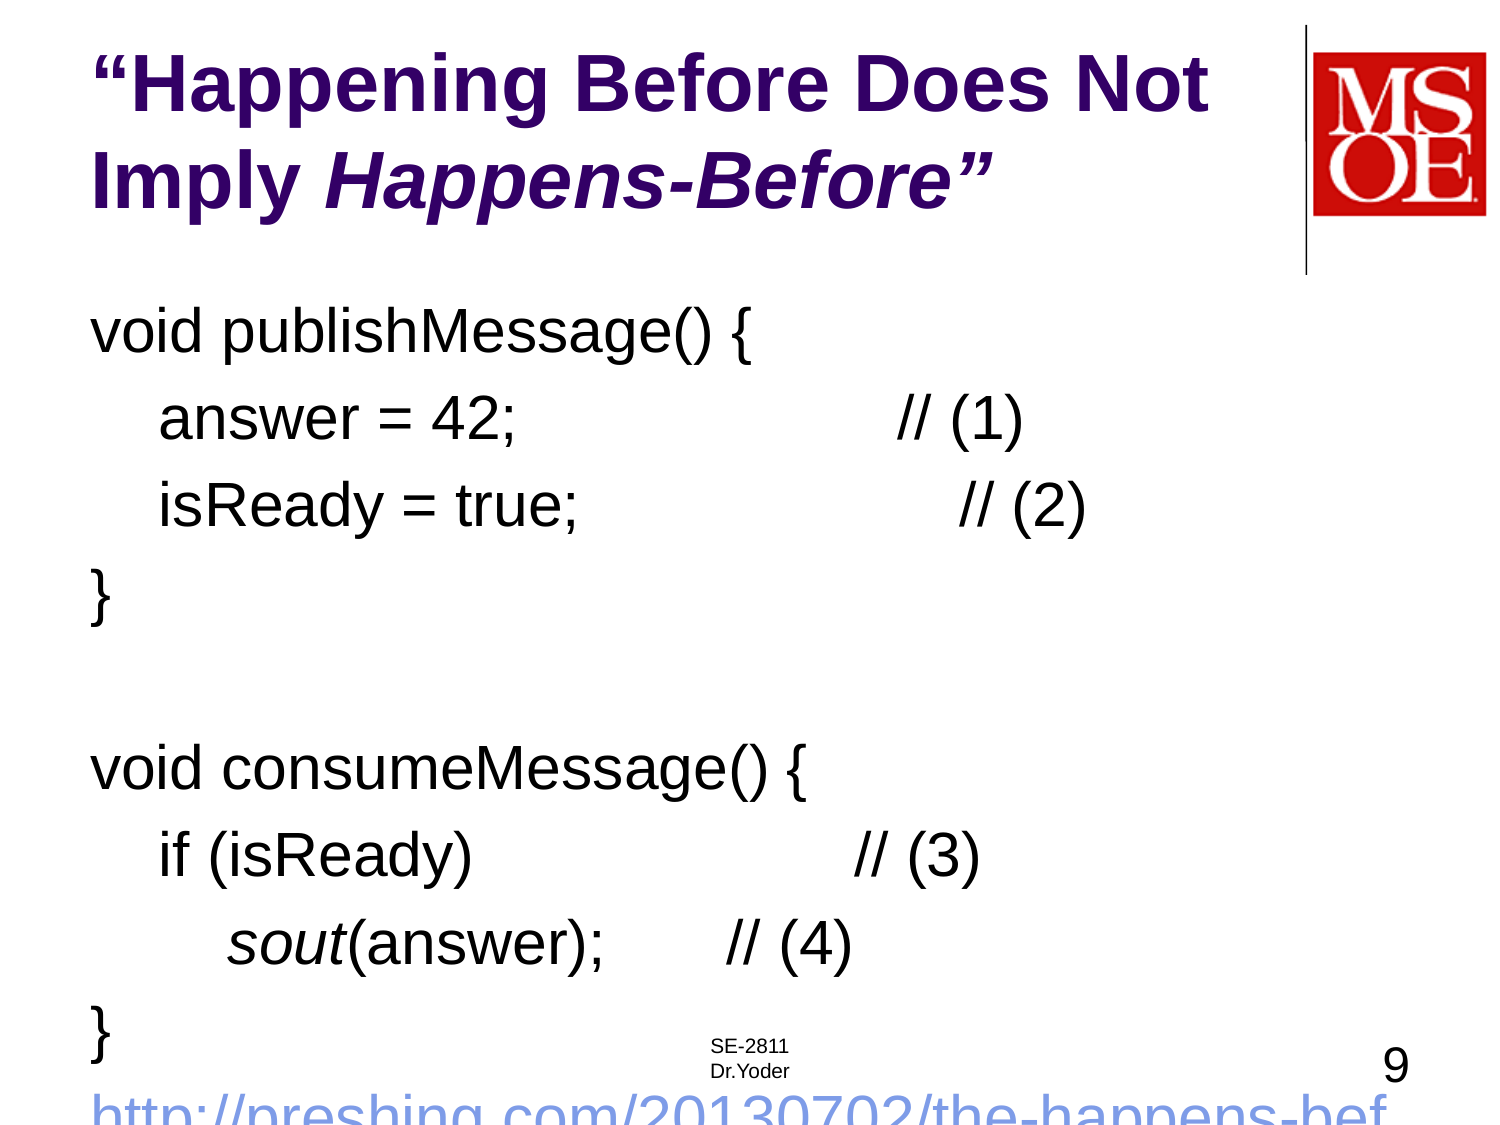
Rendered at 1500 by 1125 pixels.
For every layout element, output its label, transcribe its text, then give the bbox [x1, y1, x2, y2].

slide_number 9 [1074, 1024, 1426, 1101]
title “Happening Before Does Not Imply Happens-Before” [74, 19, 1313, 233]
footer SE-2811 Dr.Yoder [512, 1024, 988, 1101]
picture [1313, 37, 1488, 232]
list void publishMessage() { answer = 42; // (1) isReady = true; // (2) } void consumeMessage() { if (isReady) // (3) sout(answer); // (4) } http://preshing.com/20130702/the-happens-before-relation/ http://preshing.com/20130702/the-happens-before-relation/ [74, 281, 1426, 1006]
